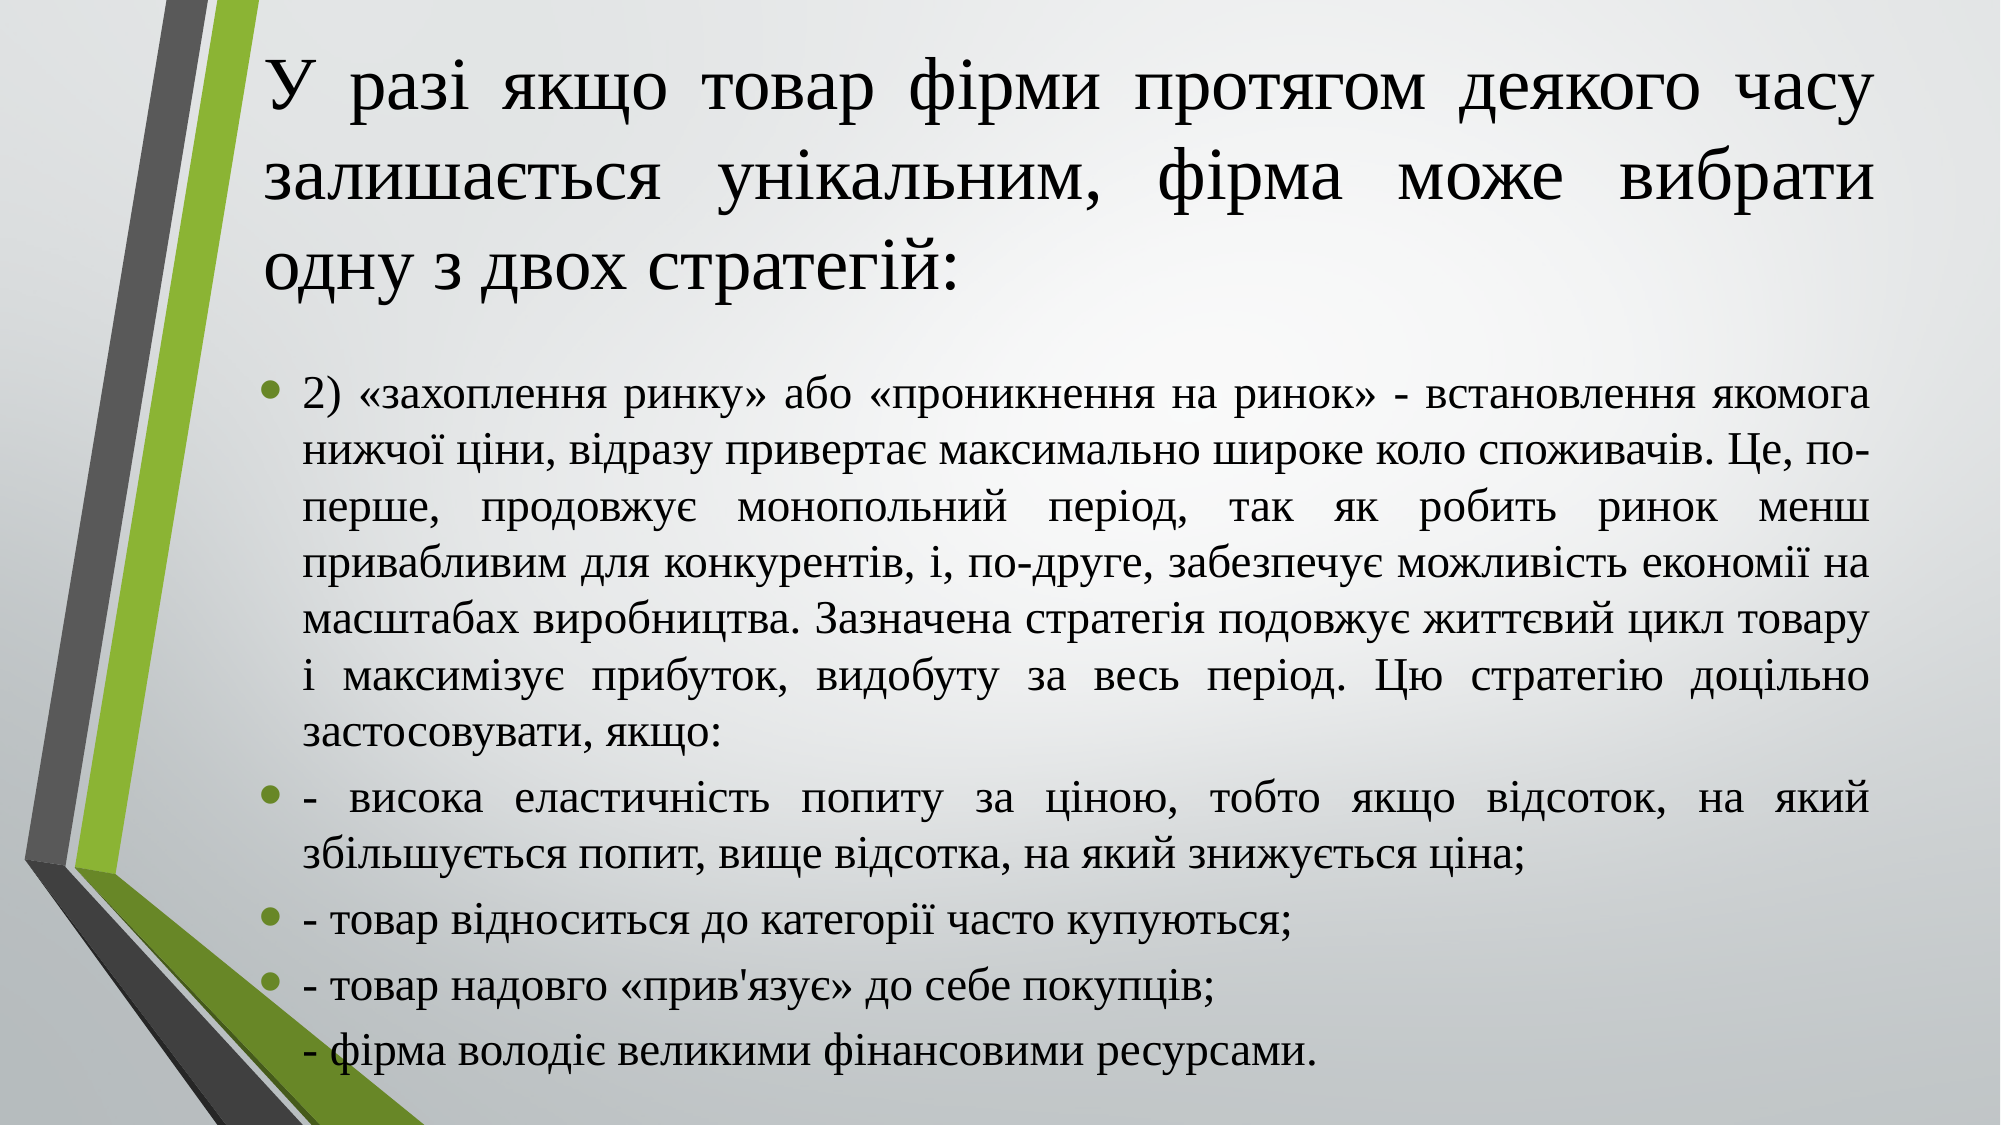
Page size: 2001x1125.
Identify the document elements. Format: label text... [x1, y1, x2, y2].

list 2) «захоплення ринку» або «проникнення на ринок» - встановлення якомога нижчої ціни, відразу привертає максимально широке коло споживачів. Це, по-перше, продовжує монопольний період, так як робить ринок менш привабливим для конкурентів, і, по-друге, забезпечує можливість економії на масштабах виробництва. Зазначена стратегія подовжує життєвий цикл товару і максимізує прибуток, видобуту за весь період. Цю стратегію доцільно застосовувати, якщо: - висока еластичність попиту за ціною, тобто якщо відсоток, на який збільшується попит, вище відсотка, на який знижується ціна; - товар відноситься до категорії часто купуються; - товар надовго «прив'язує» до себе покупців; - фірма володіє великими фінансовими ресурсами. [243, 353, 1887, 1084]
title У разі якщо товар фірми протягом деякого часу залишається унікальним, фірма може вибрати одну з двох стратегій: [248, 25, 1893, 314]
